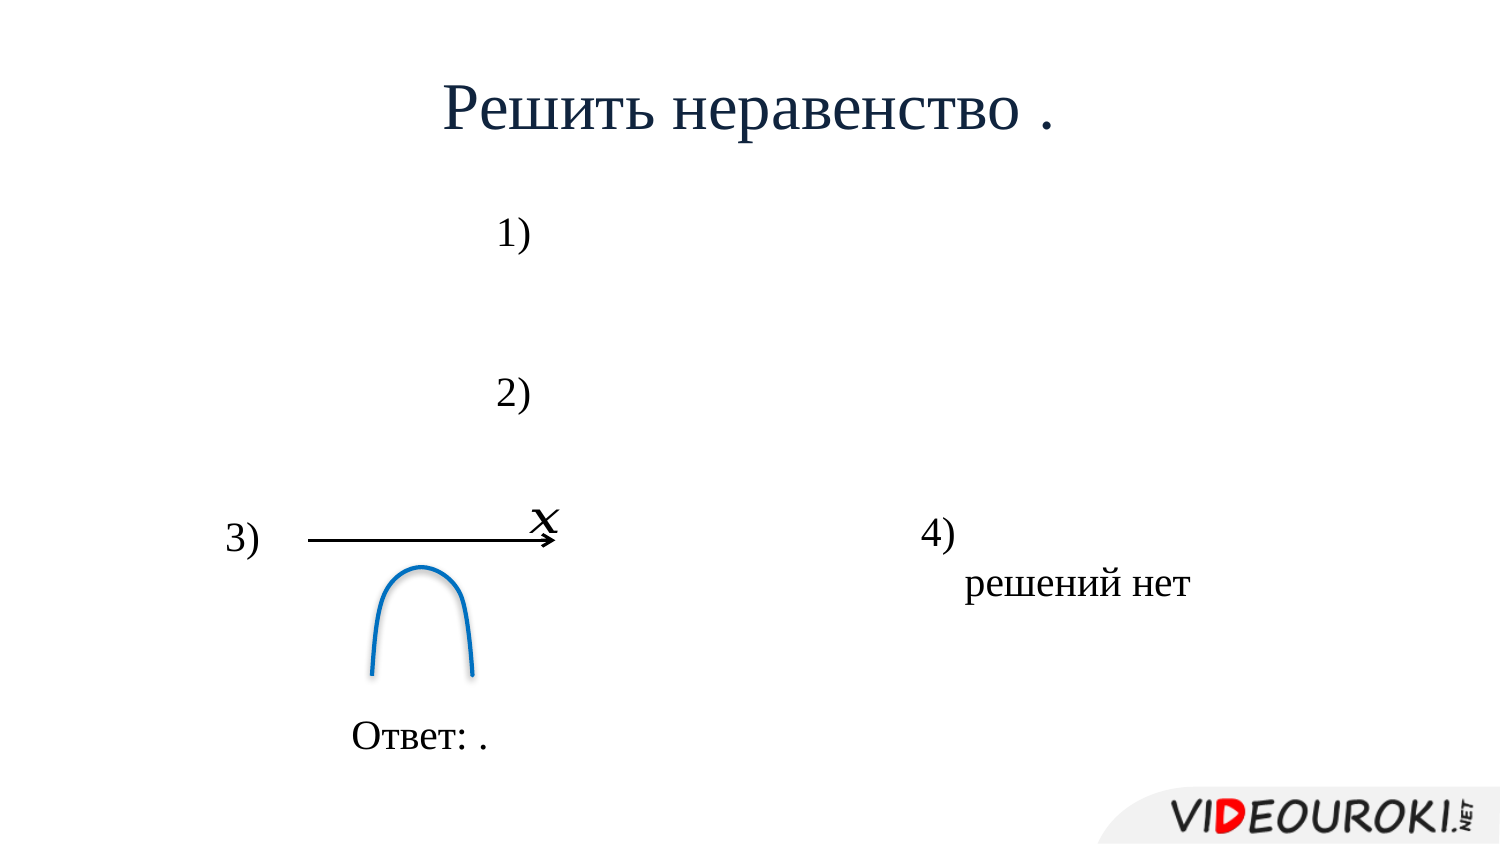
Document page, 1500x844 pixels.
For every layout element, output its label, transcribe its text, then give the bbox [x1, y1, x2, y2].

text_box 3) [210, 502, 275, 567]
text_box [369, 565, 475, 678]
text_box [1097, 786, 1500, 844]
